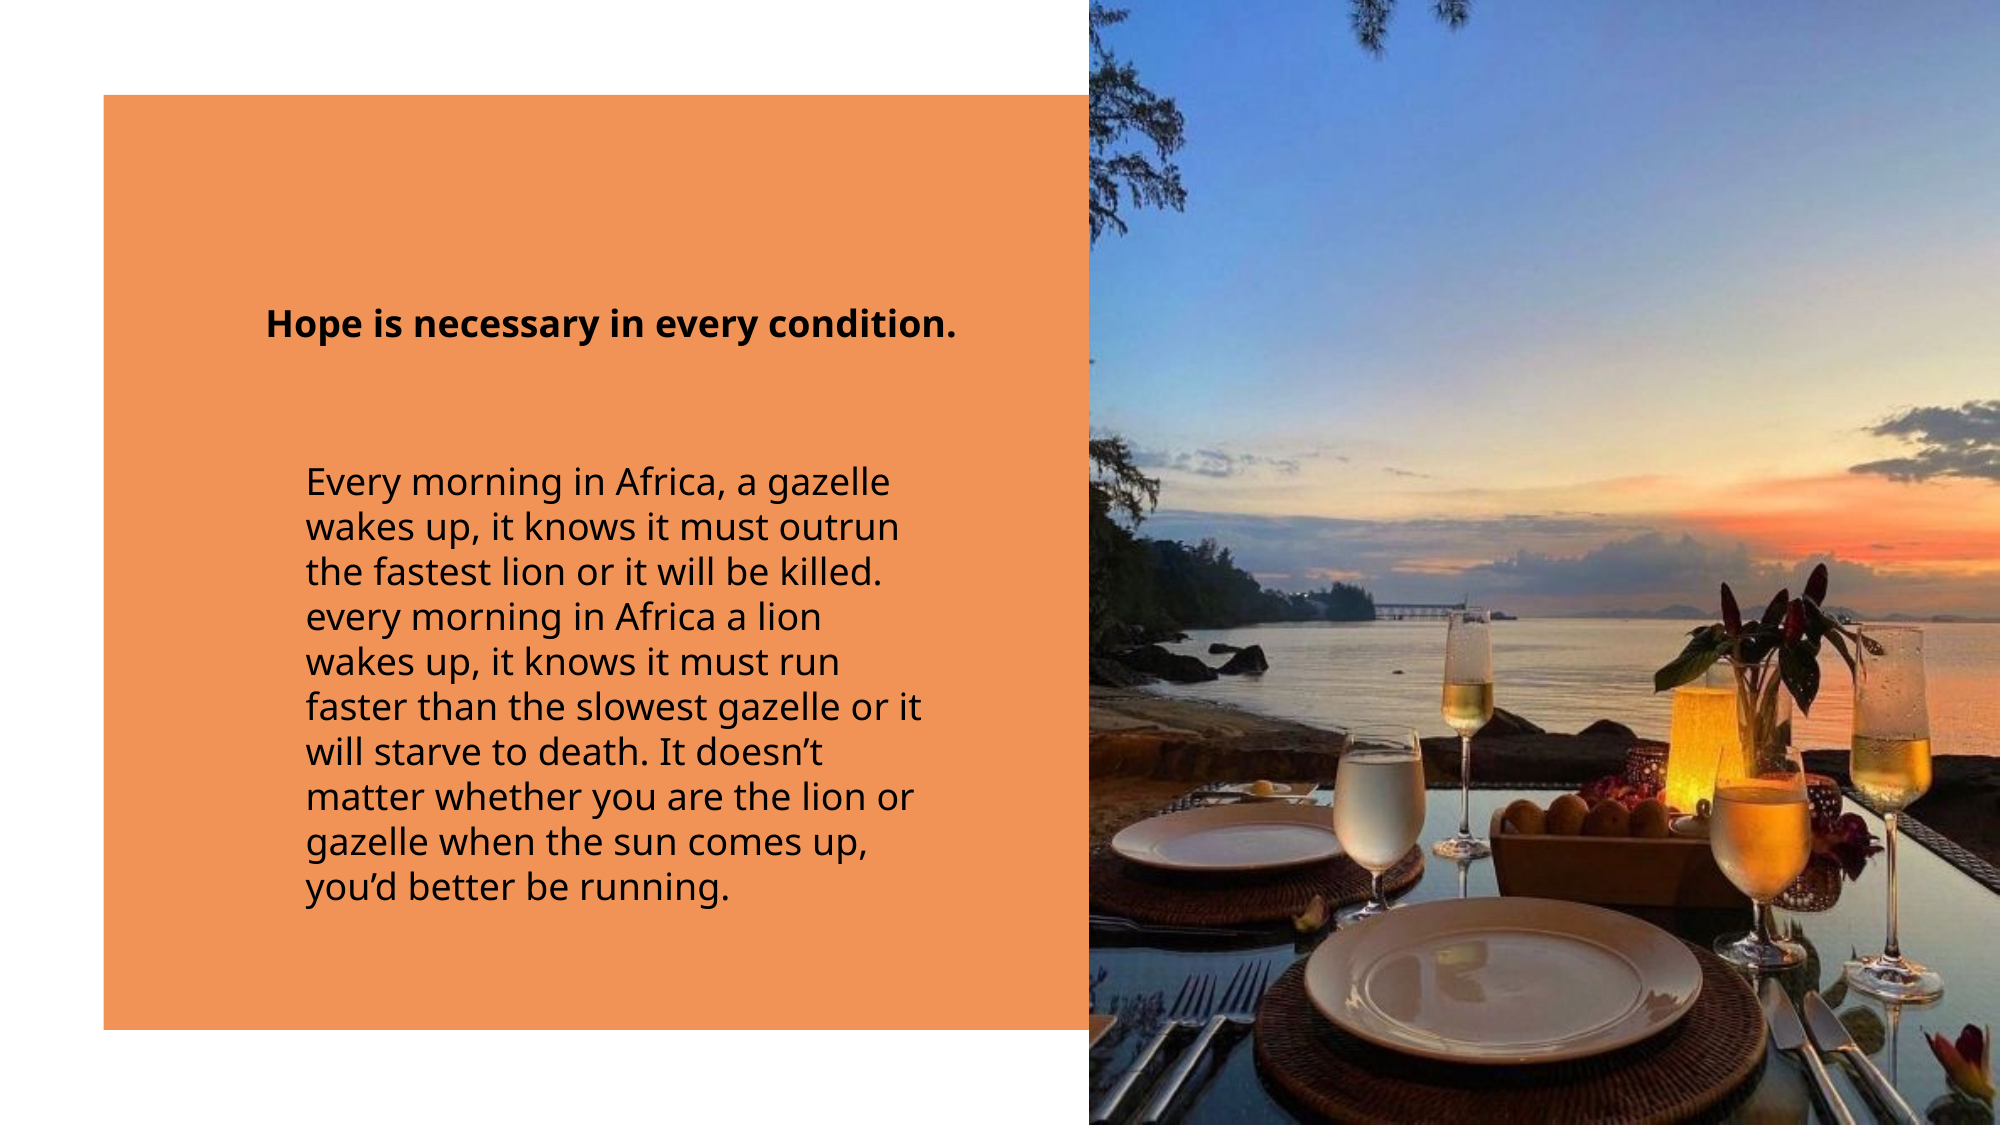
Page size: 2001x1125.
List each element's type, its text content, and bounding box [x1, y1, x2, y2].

picture [1089, 0, 2000, 1125]
text_box Hope is necessary in every condition. [250, 292, 973, 353]
text_box Every morning in Africa, a gazelle wakes up, it knows it must outrun the fastest lion or it will be killed. every morning in Africa a lion wakes up, it knows it must run faster than the slowest gazelle or it will starve to death. It doesn’t matter whether you are the lion or gazelle when the sun comes up, you’d better be running. [290, 450, 947, 916]
